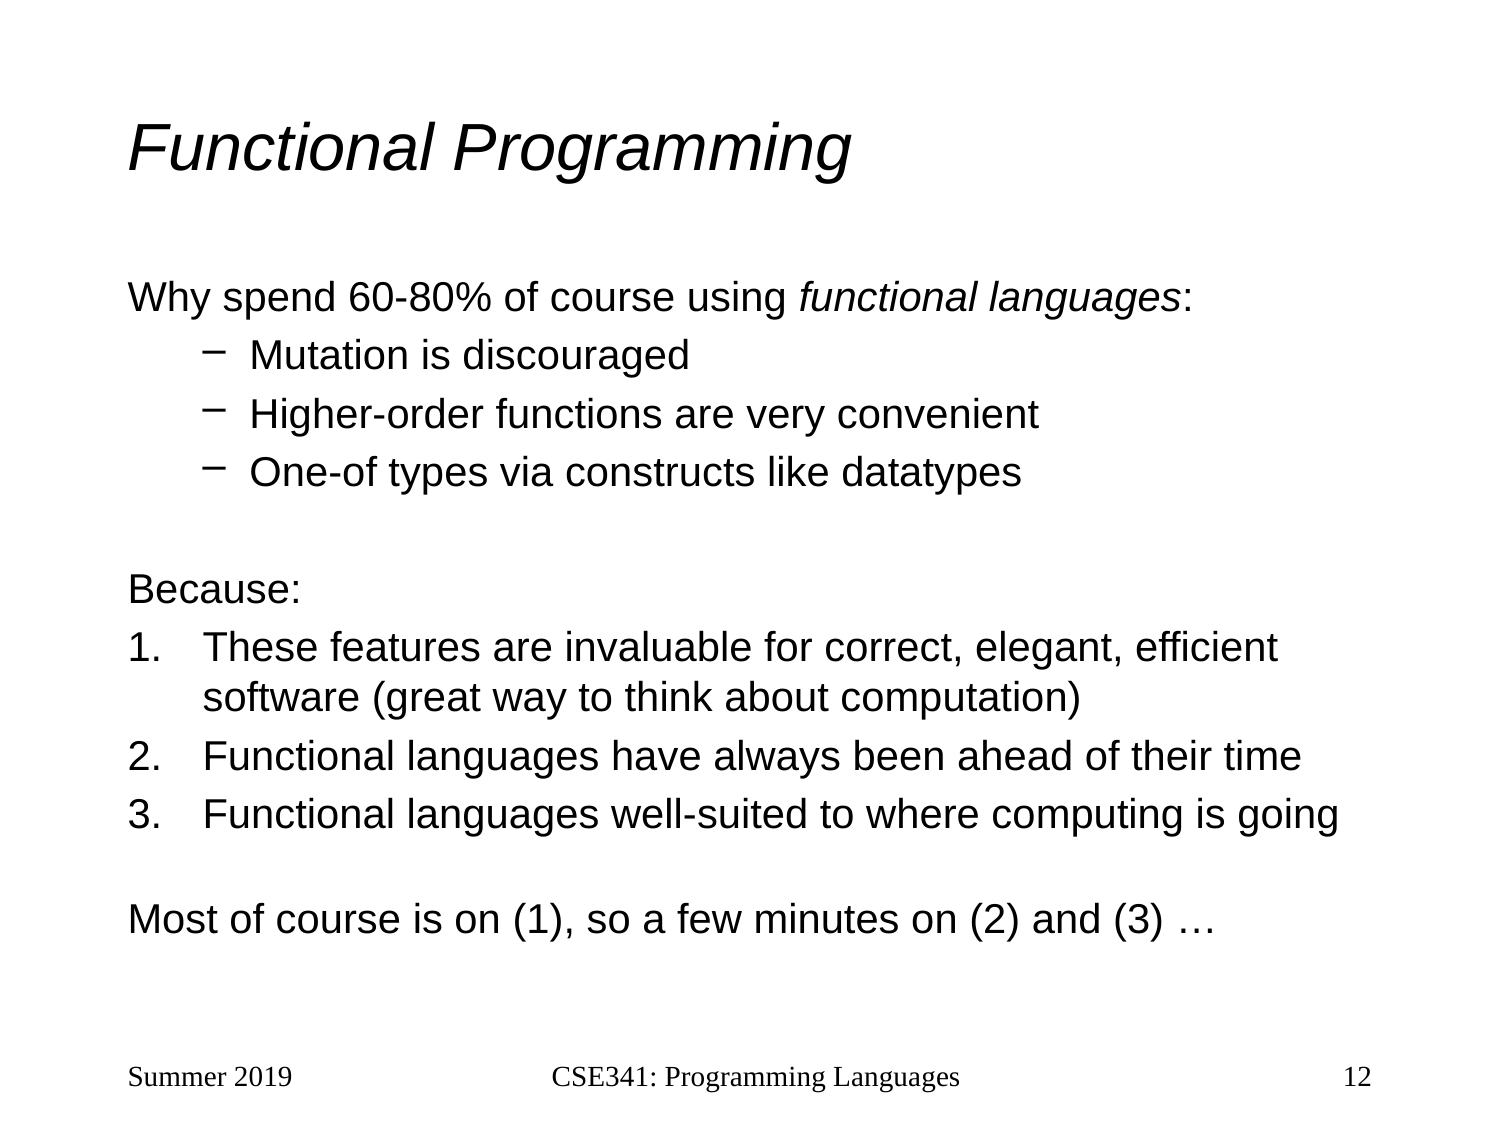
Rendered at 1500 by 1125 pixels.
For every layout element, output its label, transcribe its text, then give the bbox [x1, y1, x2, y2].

list Why spend 60-80% of course using functional languages: Mutation is discouraged Higher-order functions are very convenient One-of types via constructs like datatypes Because: These features are invaluable for correct, elegant, efficient software (great way to think about computation) Functional languages have always been ahead of their time Functional languages well-suited to where computing is going Most of course is on (1), so a few minutes on (2) and (3) … [112, 262, 1388, 1001]
title Functional Programming [112, 49, 1388, 238]
slide_number 12 [1074, 1049, 1388, 1125]
footer CSE341: Programming Languages [474, 1049, 1038, 1125]
slide_number Summer 2019 [112, 1049, 426, 1125]
